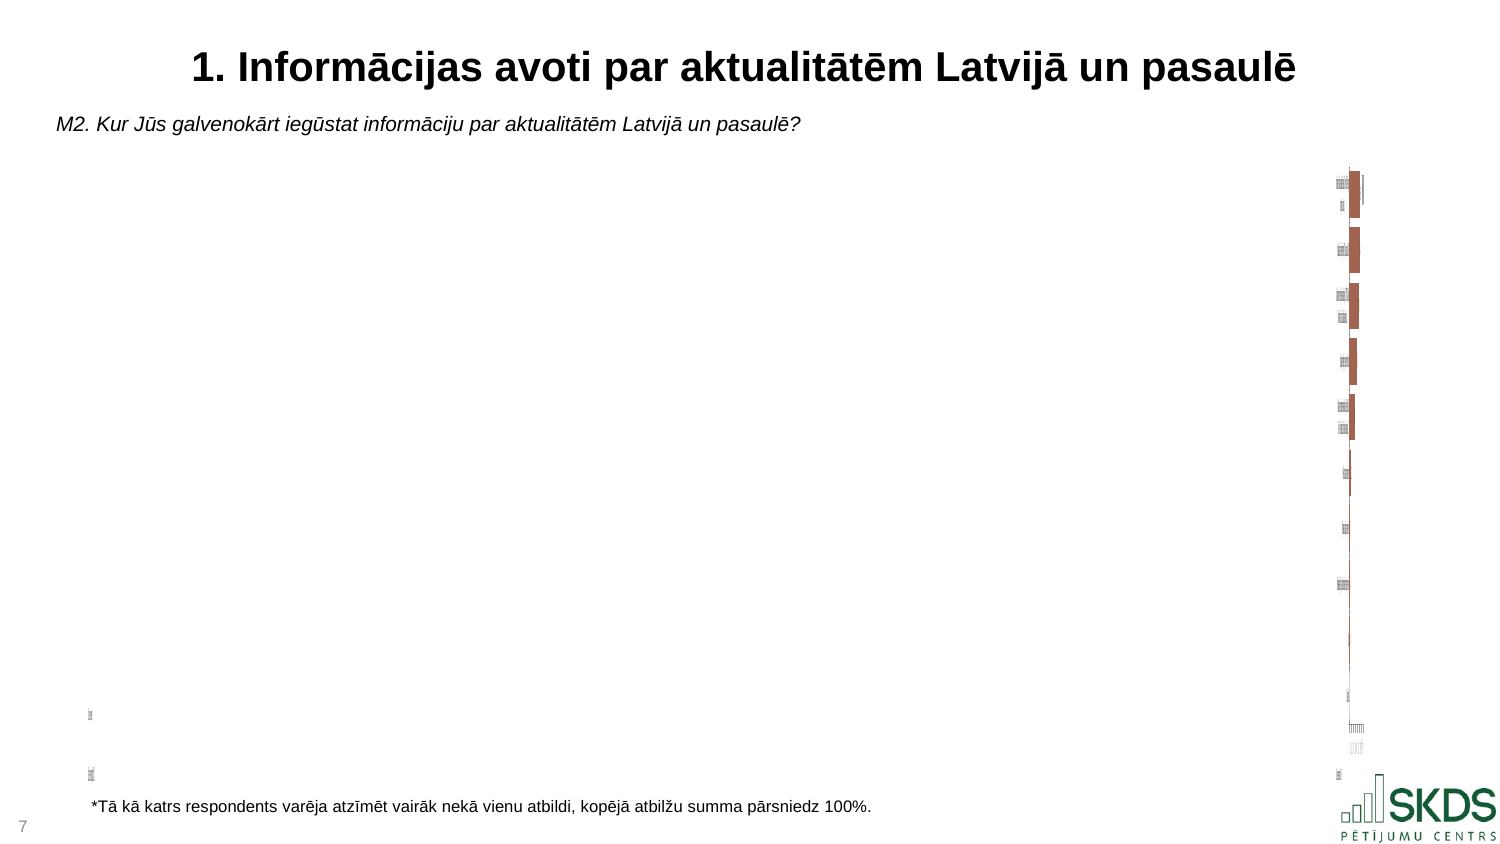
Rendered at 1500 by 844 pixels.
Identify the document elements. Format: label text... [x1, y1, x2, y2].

picture [1340, 774, 1500, 844]
chart [88, 161, 1364, 788]
text_box M2. Kur Jūs galvenokārt iegūstat informāciju par aktualitātēm Latvijā un pasaulē? [41, 102, 1447, 143]
slide_number 7 [0, 811, 49, 841]
text_box 1. Informācijas avoti par aktualitātēm Latvijā un pasaulē [0, 20, 1500, 110]
text_box *Tā kā katrs respondents varēja atzīmēt vairāk nekā vienu atbildi, kopējā atbilžu summa pārsniedz 100%. [76, 788, 951, 823]
